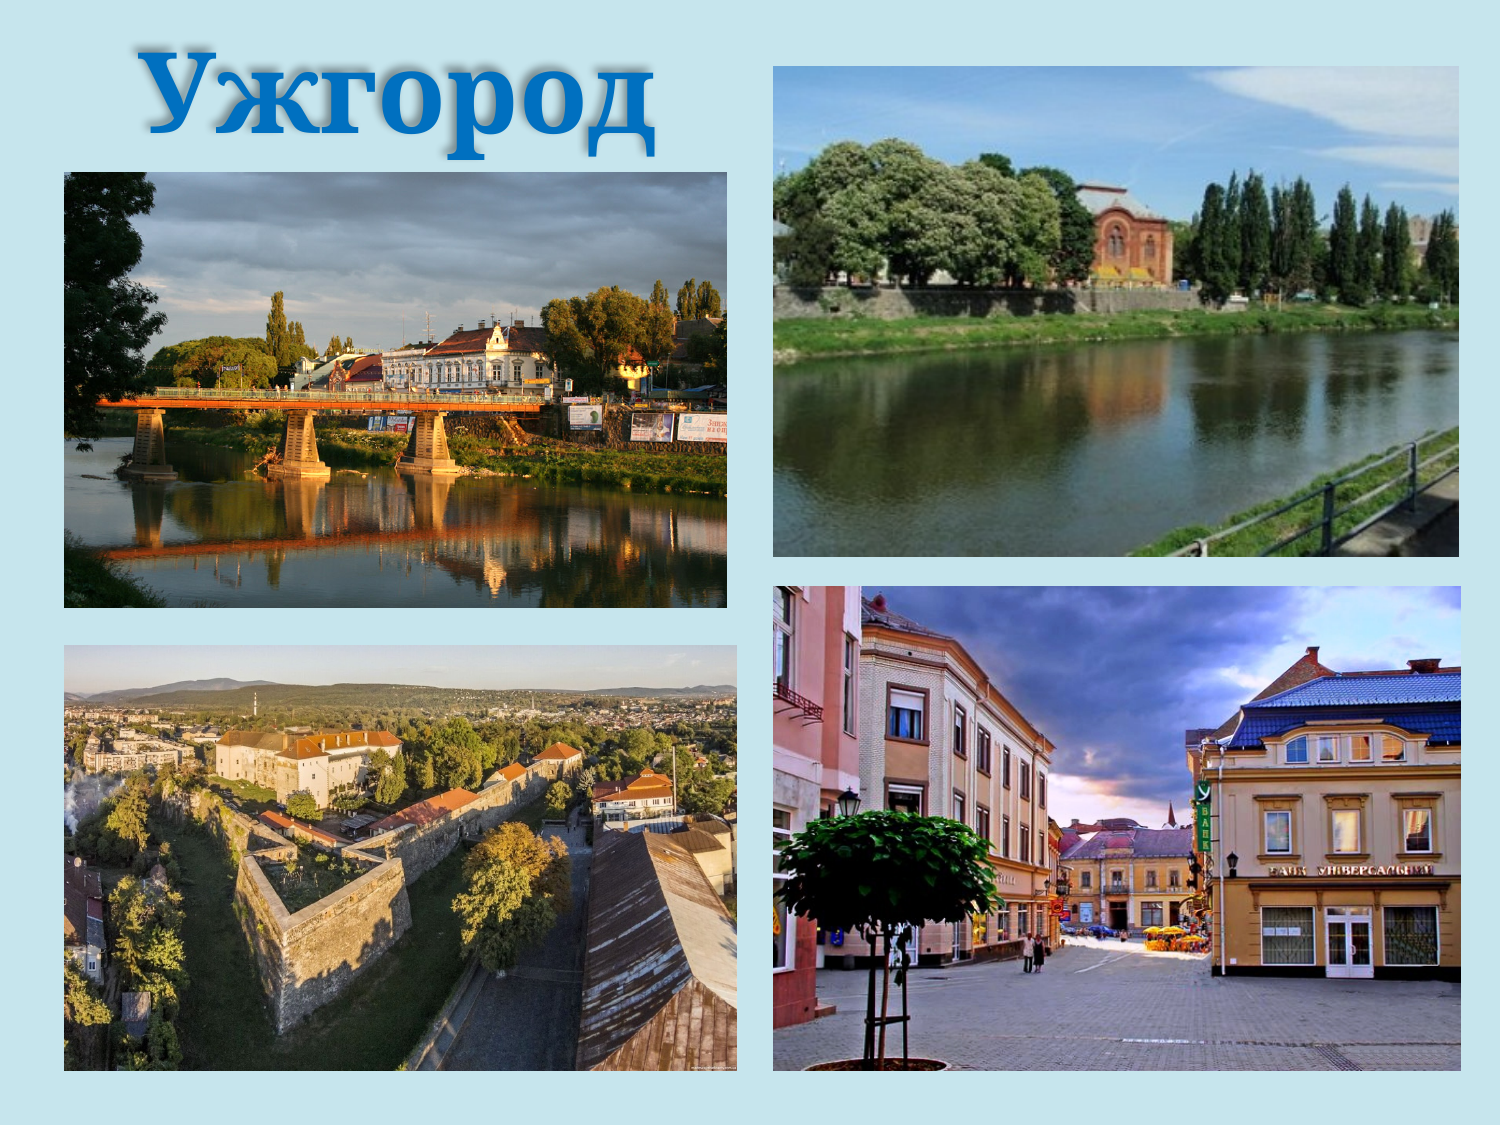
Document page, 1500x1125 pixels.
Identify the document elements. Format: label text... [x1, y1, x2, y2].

picture [64, 644, 738, 1071]
picture [773, 585, 1461, 1071]
picture [64, 172, 727, 608]
title Ужгород [0, 30, 798, 147]
picture [773, 66, 1459, 558]
